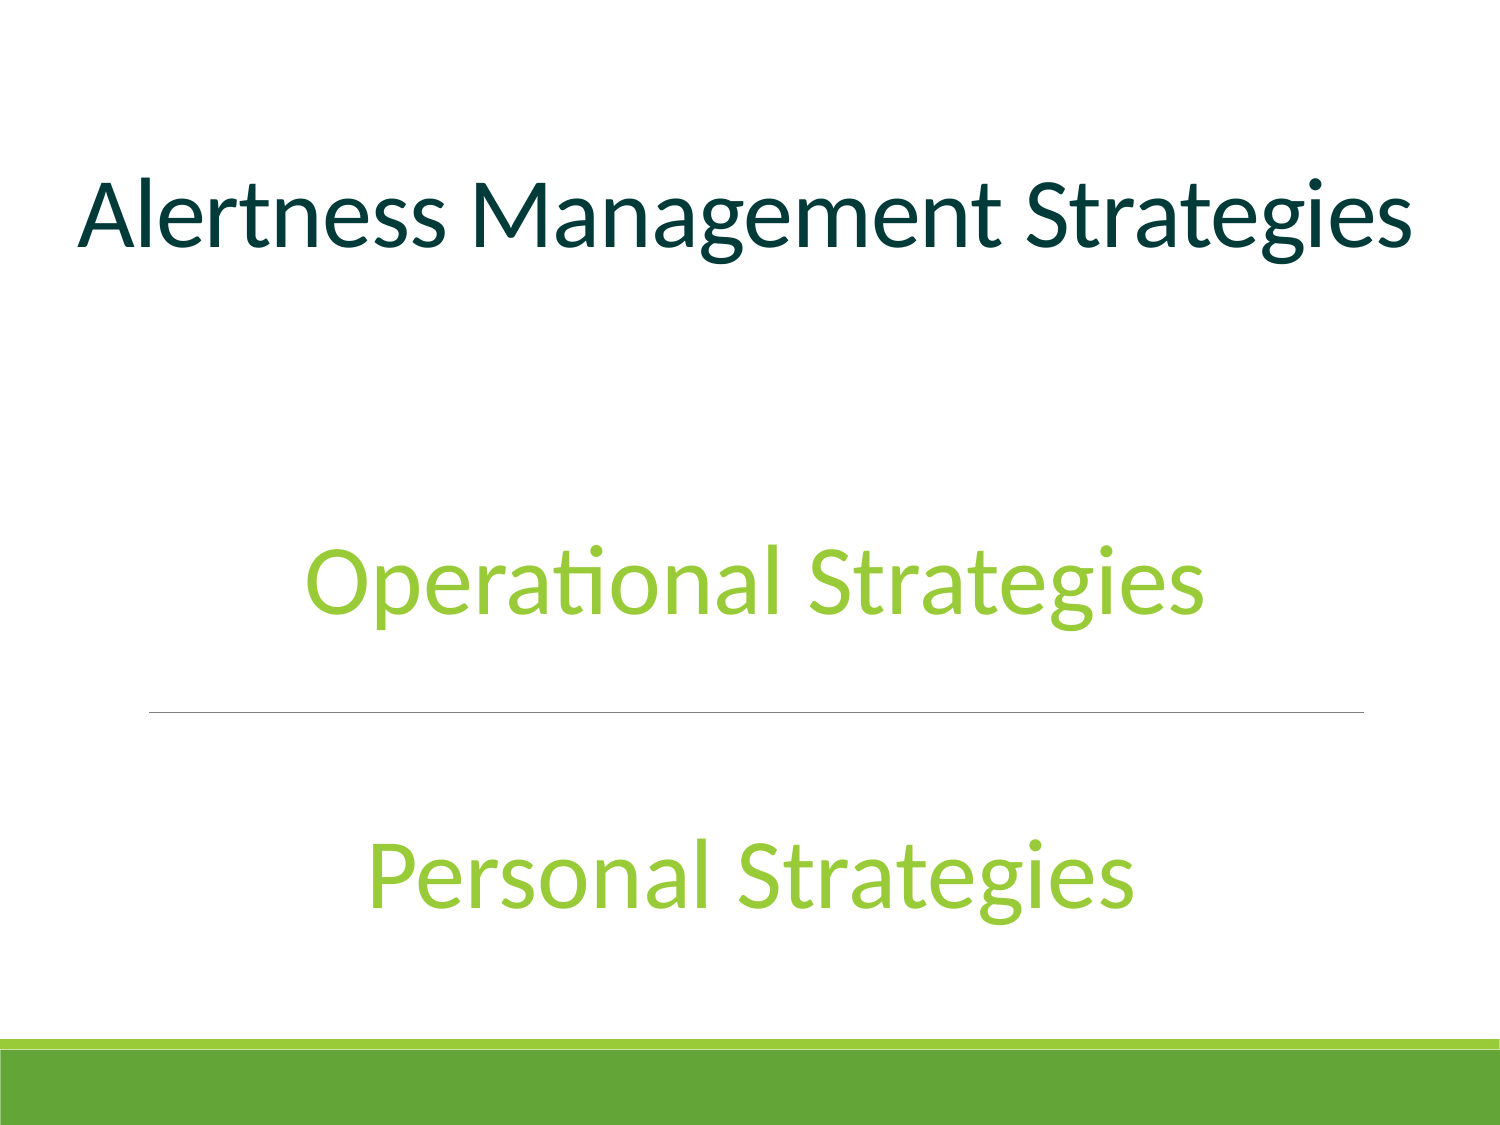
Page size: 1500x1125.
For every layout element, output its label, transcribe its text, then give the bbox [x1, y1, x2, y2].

text_box Operational Strategies [187, 387, 1325, 643]
title Alertness Management Strategies [62, 112, 1500, 275]
text_box Personal Strategies [351, 801, 1153, 937]
